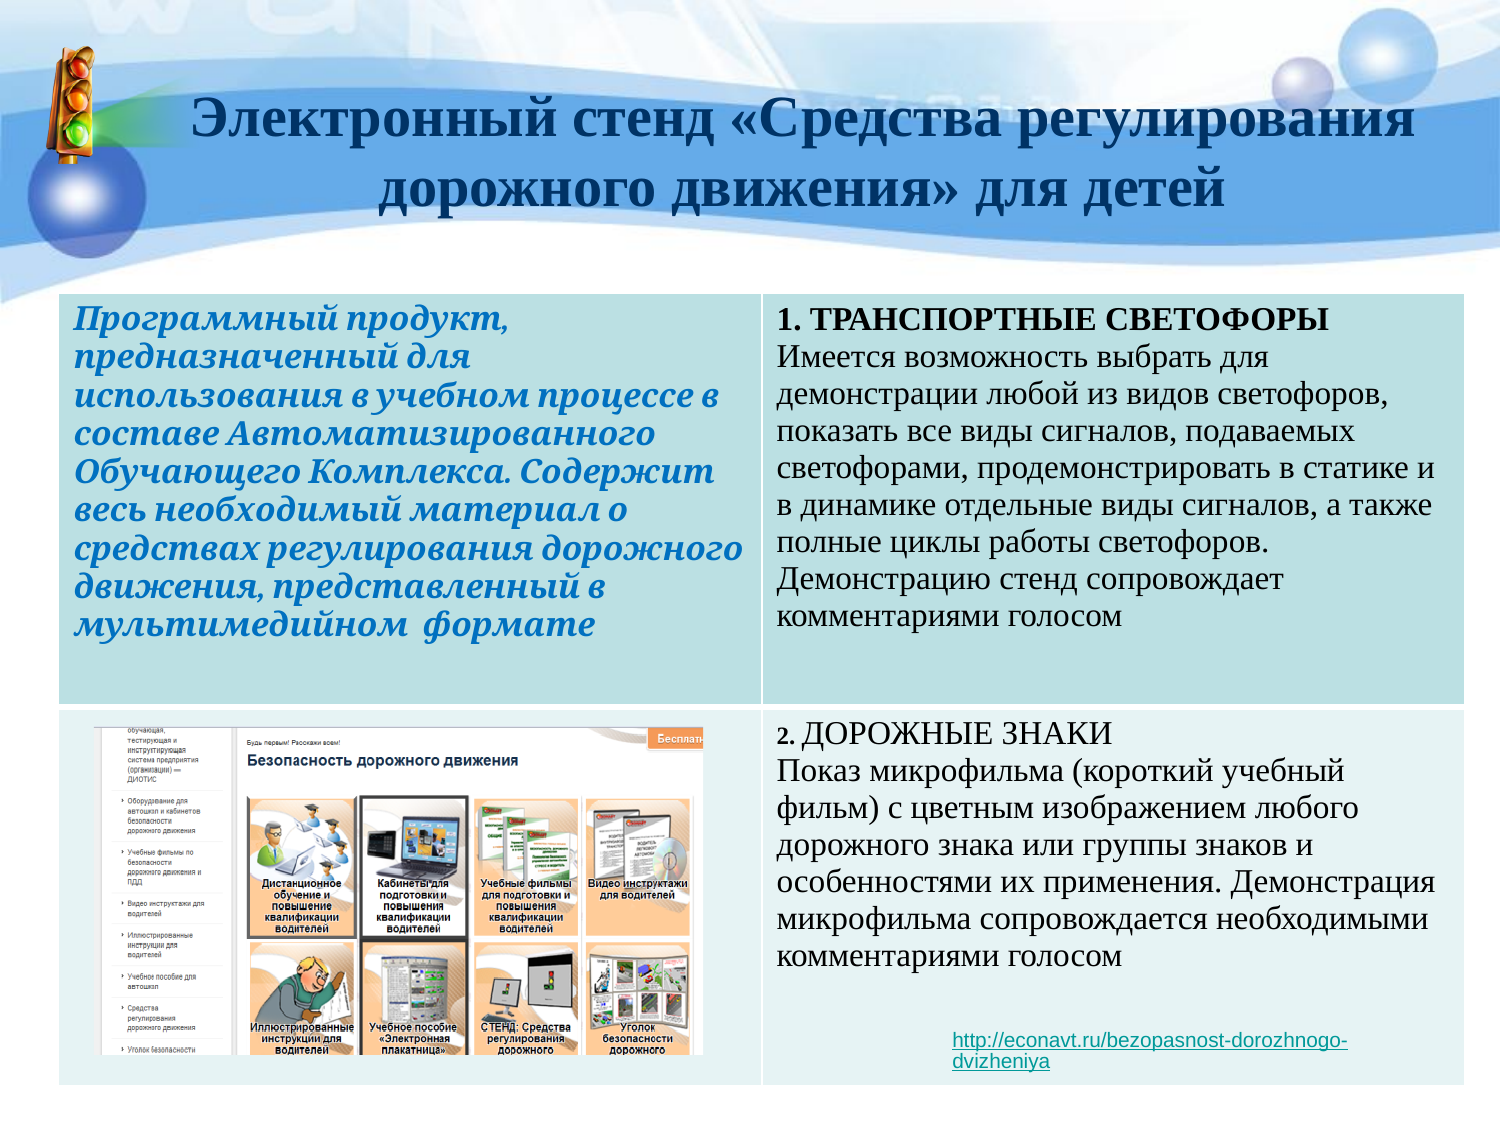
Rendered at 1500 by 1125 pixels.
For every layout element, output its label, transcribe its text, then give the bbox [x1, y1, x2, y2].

text_box Электронный стенд «Средства регулирования дорожного движения» для детей [152, 70, 1454, 225]
table_cell 2. ДОРОЖНЫЕ ЗНАКИ Показ микрофильма (короткий учебный фильм) с цветным изображением любого дорожного знака или группы знаков и особенностями их применения. Демонстрация микрофильма сопровождается необходимыми комментариями голосом [763, 710, 1464, 1085]
table_cell [59, 710, 761, 1085]
picture [0, 0, 1500, 1125]
table_header 1. ТРАНСПОРТНЫЕ СВЕТОФОРЫ Имеется возможность выбрать для демонстрации любой из видов светофоров, показать все виды сигналов, подаваемых светофорами, продемонстрировать в статике и в динамике отдельные виды сигналов, а также полные циклы работы светофоров. Демонстрацию стенд сопровождает комментариями голосом [763, 294, 1464, 704]
text_box http://econavt.ru/bezopasnost-dorozhnogo-dvizheniya [937, 1019, 1371, 1060]
table_header Программный продукт, предназначенный для использования в учебном процессе в составе Автоматизированного Обучающего Комплекса. Содержит весь необходимый материал о средствах регулирования дорожного движения, представленный в мультимедийном формате [59, 294, 761, 704]
